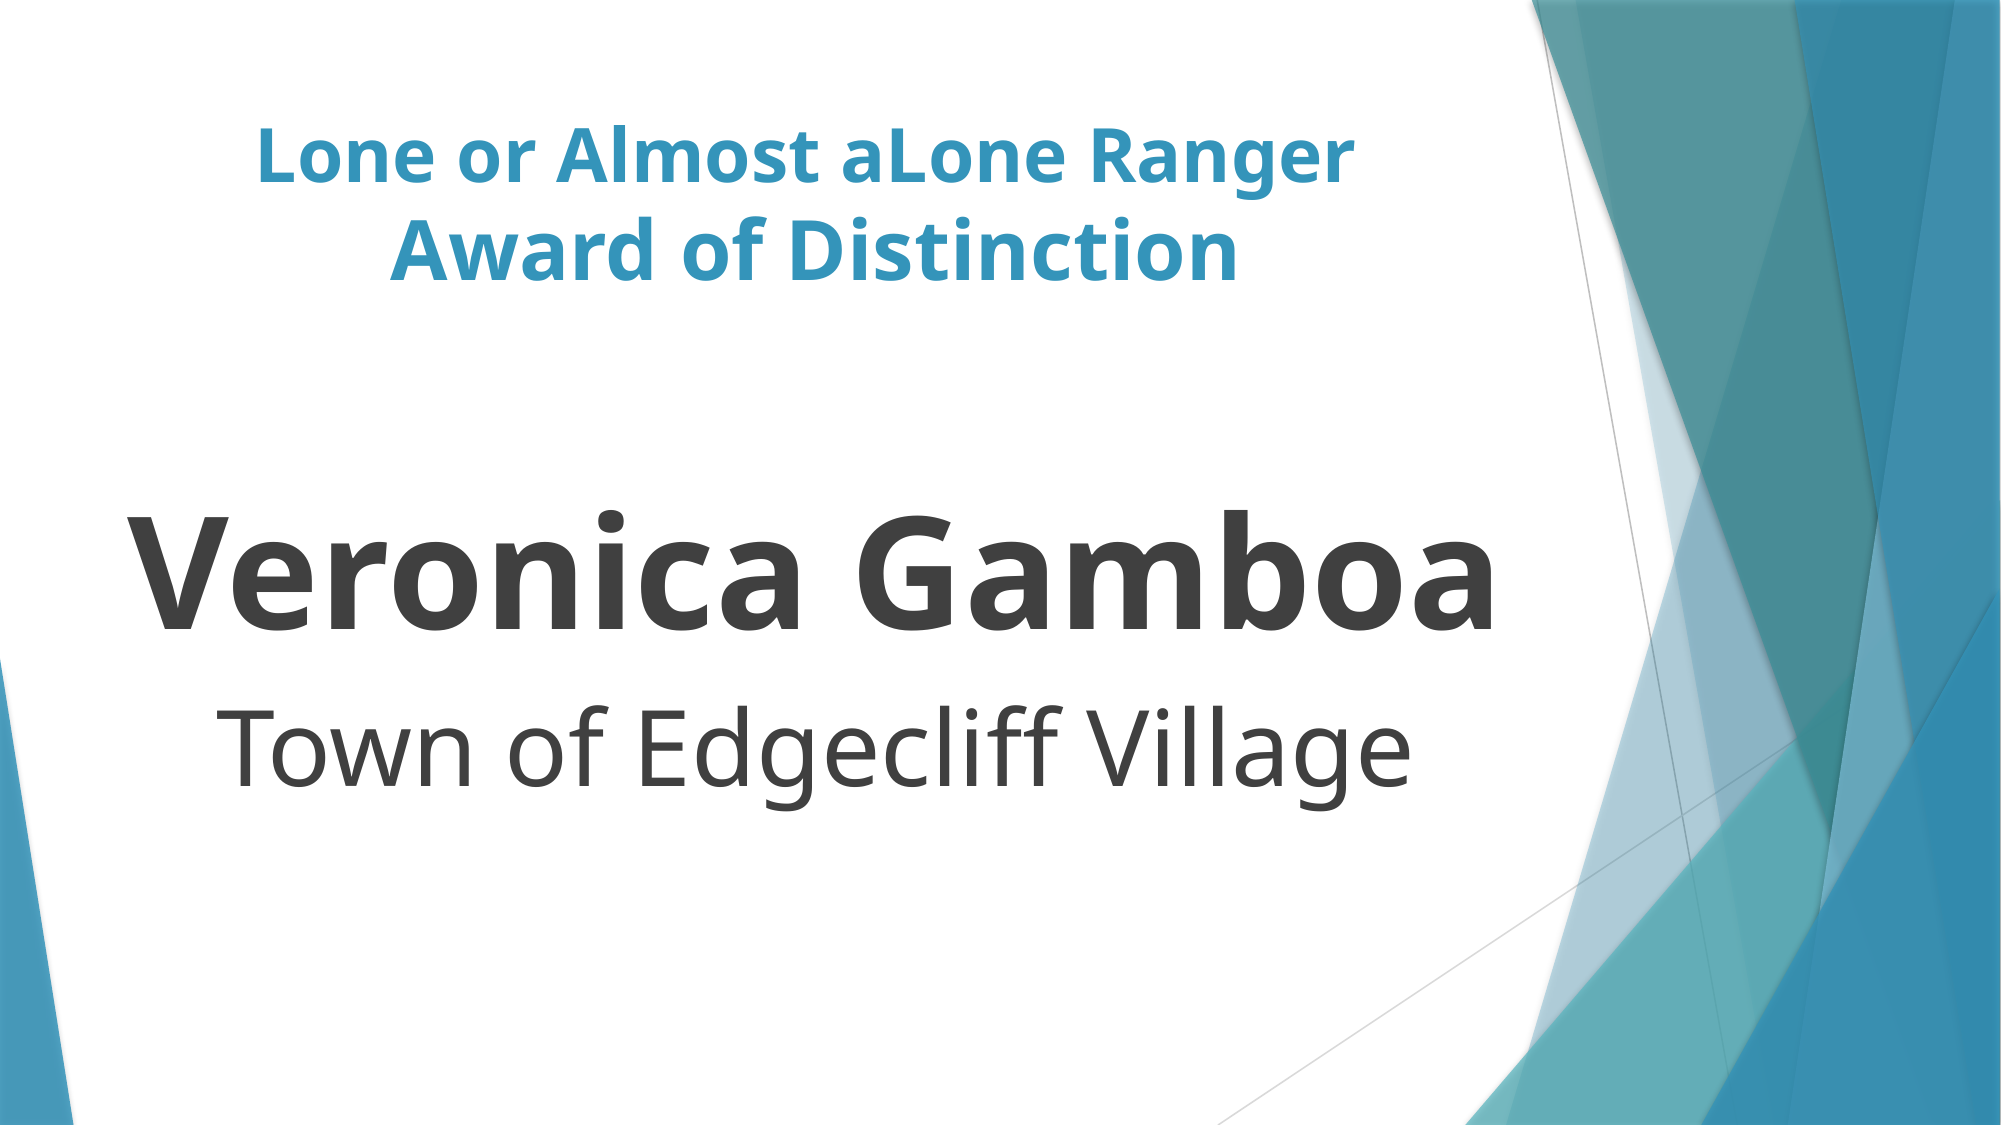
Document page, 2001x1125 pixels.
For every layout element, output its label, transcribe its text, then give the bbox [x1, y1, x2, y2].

list Veronica Gamboa Town of Edgecliff Village [111, 354, 1522, 992]
title Lone or Almost aLone Ranger Award of Distinction [111, 99, 1522, 317]
